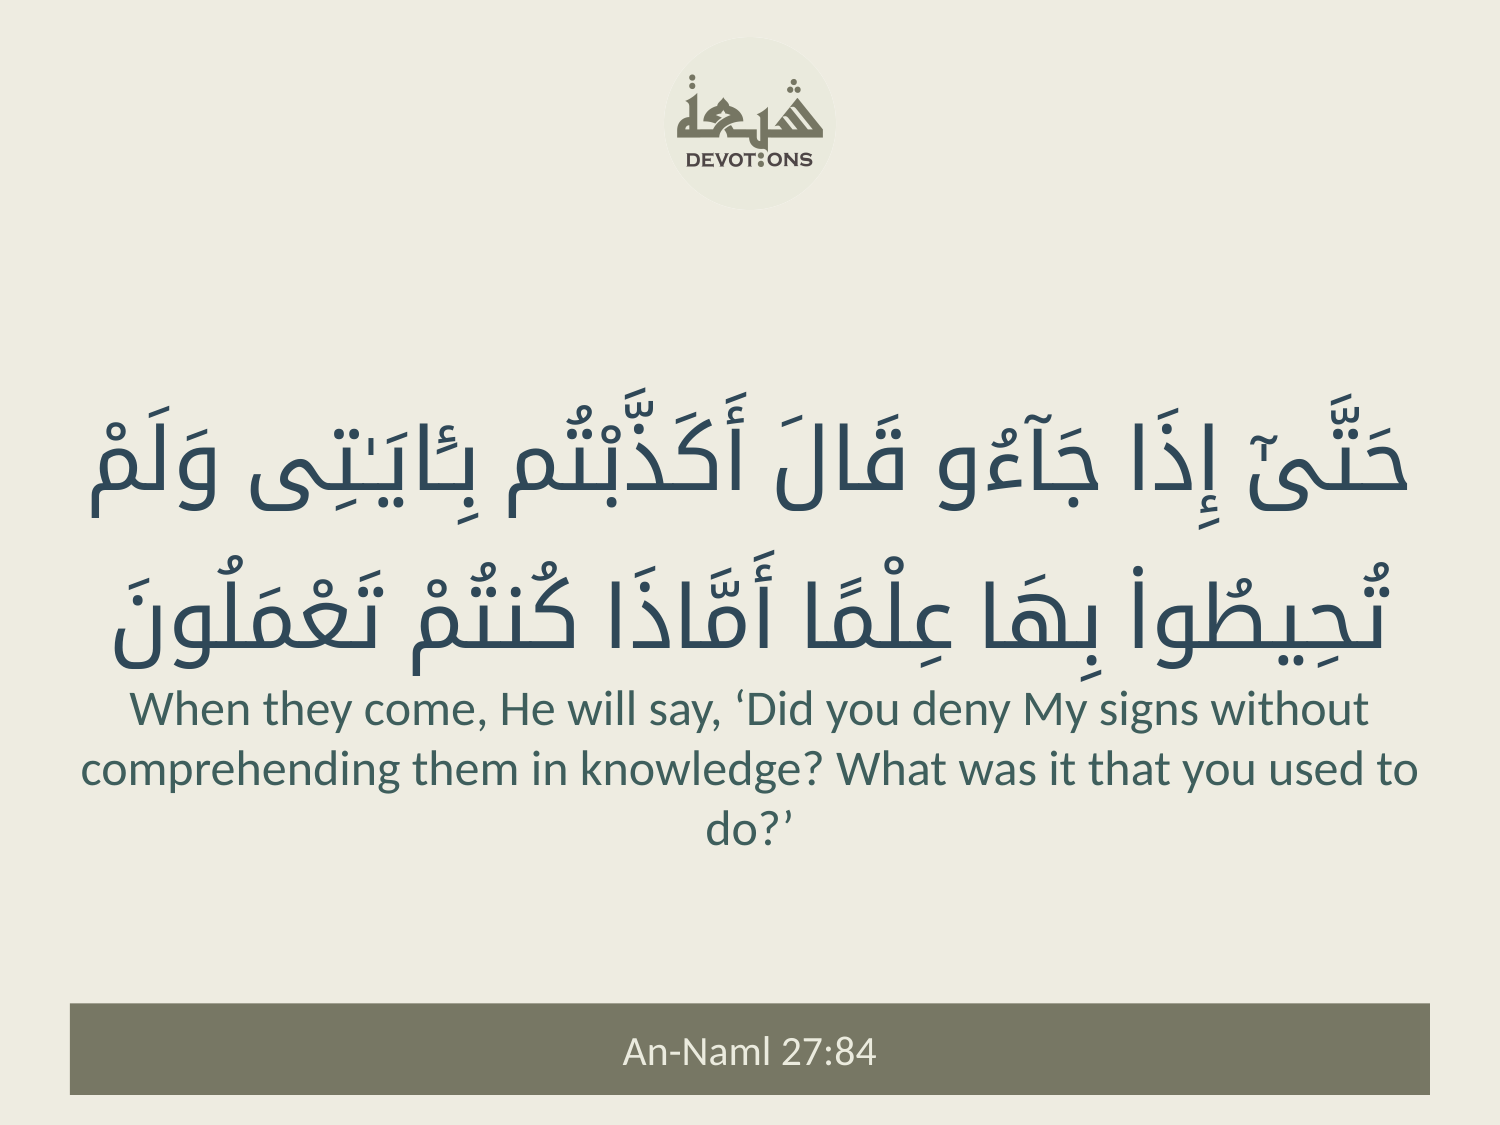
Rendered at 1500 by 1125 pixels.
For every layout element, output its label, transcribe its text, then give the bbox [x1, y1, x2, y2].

list حَتَّىٰٓ إِذَا جَآءُو قَالَ أَكَذَّبْتُم بِـَٔايَـٰتِى وَلَمْ تُحِيطُوا۟ بِهَا عِلْمًا أَمَّاذَا كُنتُمْ تَعْمَلُونَ When they come, He will say, ‘Did you deny My signs without comprehending them in knowledge? What was it that you used to do?’ [69, 203, 1430, 1003]
list An-Naml 27:84 [69, 1003, 1430, 1095]
picture [656, 29, 844, 203]
